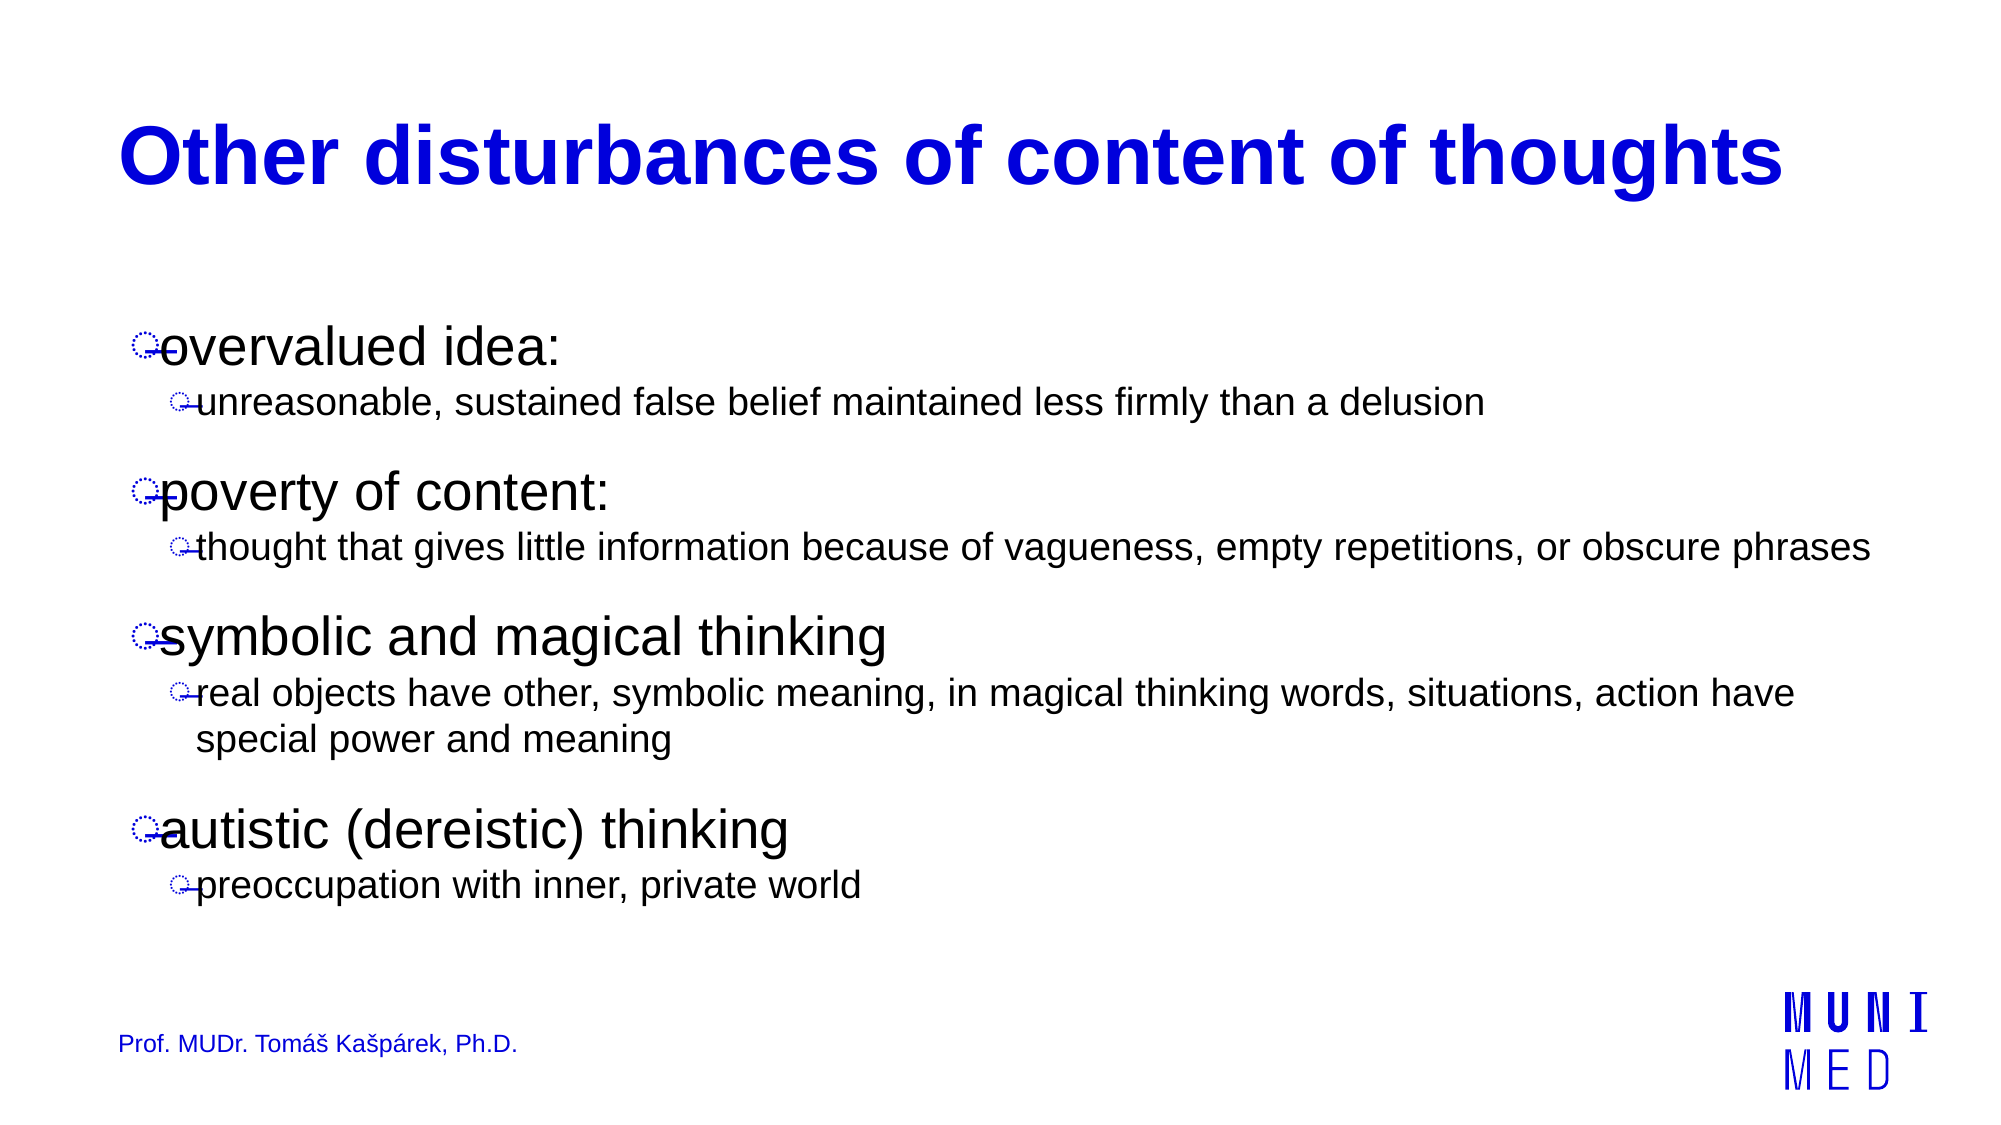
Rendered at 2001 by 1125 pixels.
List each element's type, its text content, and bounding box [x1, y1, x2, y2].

title Other disturbances of content of thoughts [118, 118, 1883, 193]
list overvalued idea: unreasonable, sustained false belief maintained less firmly than a delusion poverty of content: thought that gives little information because of vagueness, empty repetitions, or obscure phrases symbolic and magical thinking real objects have other, symbolic meaning, in magical thinking words, situations, action have special power and meaning autistic (dereistic) thinking preoccupation with inner, private world [118, 277, 1883, 957]
footer Prof. MUDr. Tomáš Kašpárek, Ph.D. [118, 1021, 1418, 1063]
